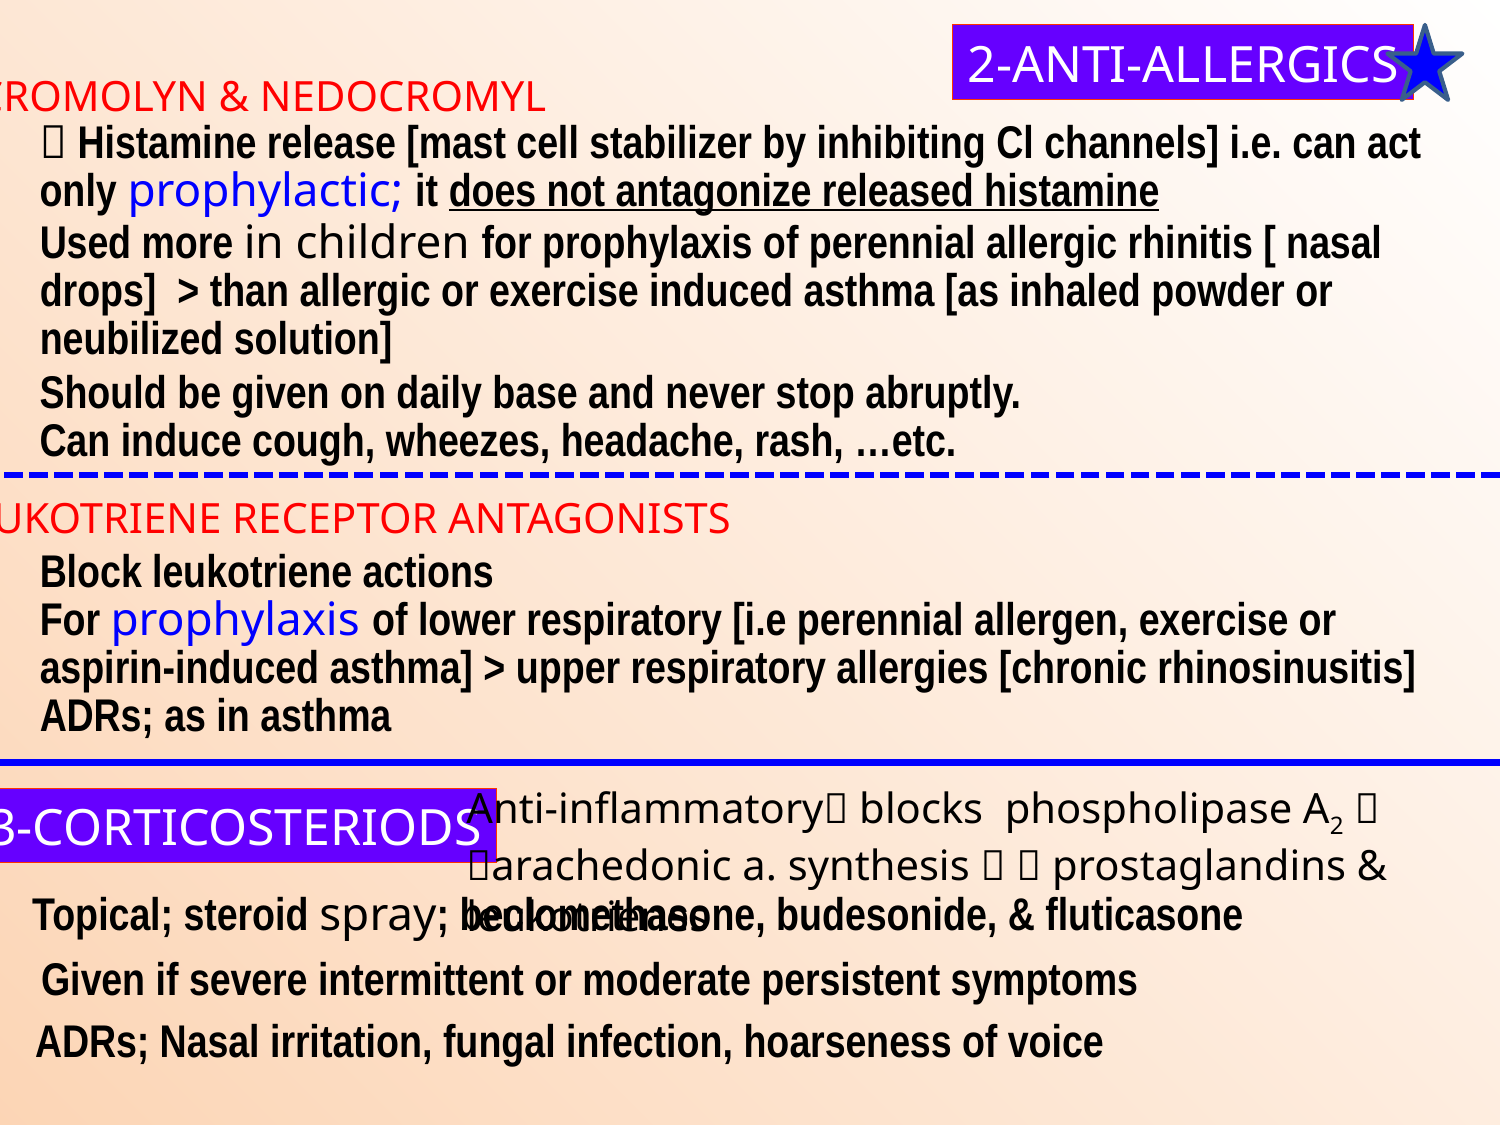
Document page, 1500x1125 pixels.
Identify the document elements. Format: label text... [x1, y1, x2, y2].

text_box [1385, 22, 1465, 102]
text_box 3-CORTICOSTERIODS [0, 788, 451, 863]
text_box CROMOLYN & NEDOCROMYL [0, 62, 573, 128]
text_box Topical; steroid spray; beclomethasone, budesonide, & fluticasone [17, 877, 1259, 948]
text_box Used more in children for prophylaxis of perennial allergic rhinitis [ nasal drops] > than allergic or exercise induced asthma [as inhaled powder or neubilized solution] [24, 212, 1425, 362]
text_box ADRs; Nasal irritation, fungal infection, hoarseness of voice [20, 1004, 1471, 1074]
text_box Given if severe intermittent or moderate persistent symptoms [26, 942, 1164, 1013]
text_box  Histamine release [mast cell stabilizer by inhibiting Cl channels] i.e. can act only prophylactic; it does not antagonize released histamine [24, 112, 1491, 223]
text_box Should be given on daily base and never stop abruptly. Can induce cough, wheezes, headache, rash, …etc. [24, 362, 1491, 473]
text_box Anti-inflammatory blocks phospholipase A2  arachedonic a. synthesis   prostaglandins & leukotrienes [451, 774, 1500, 947]
text_box 2-ANTI-ALLERGICS [952, 24, 1414, 100]
text_box Block leukotriene actions For prophylaxis of lower respiratory [i.e perennial allergen, exercise or aspirin-induced asthma] > upper respiratory allergies [chronic rhinosinusitis] ADRs; as in asthma [24, 541, 1494, 748]
text_box LEUKOTRIENE RECEPTOR ANTAGONISTS [0, 484, 757, 550]
